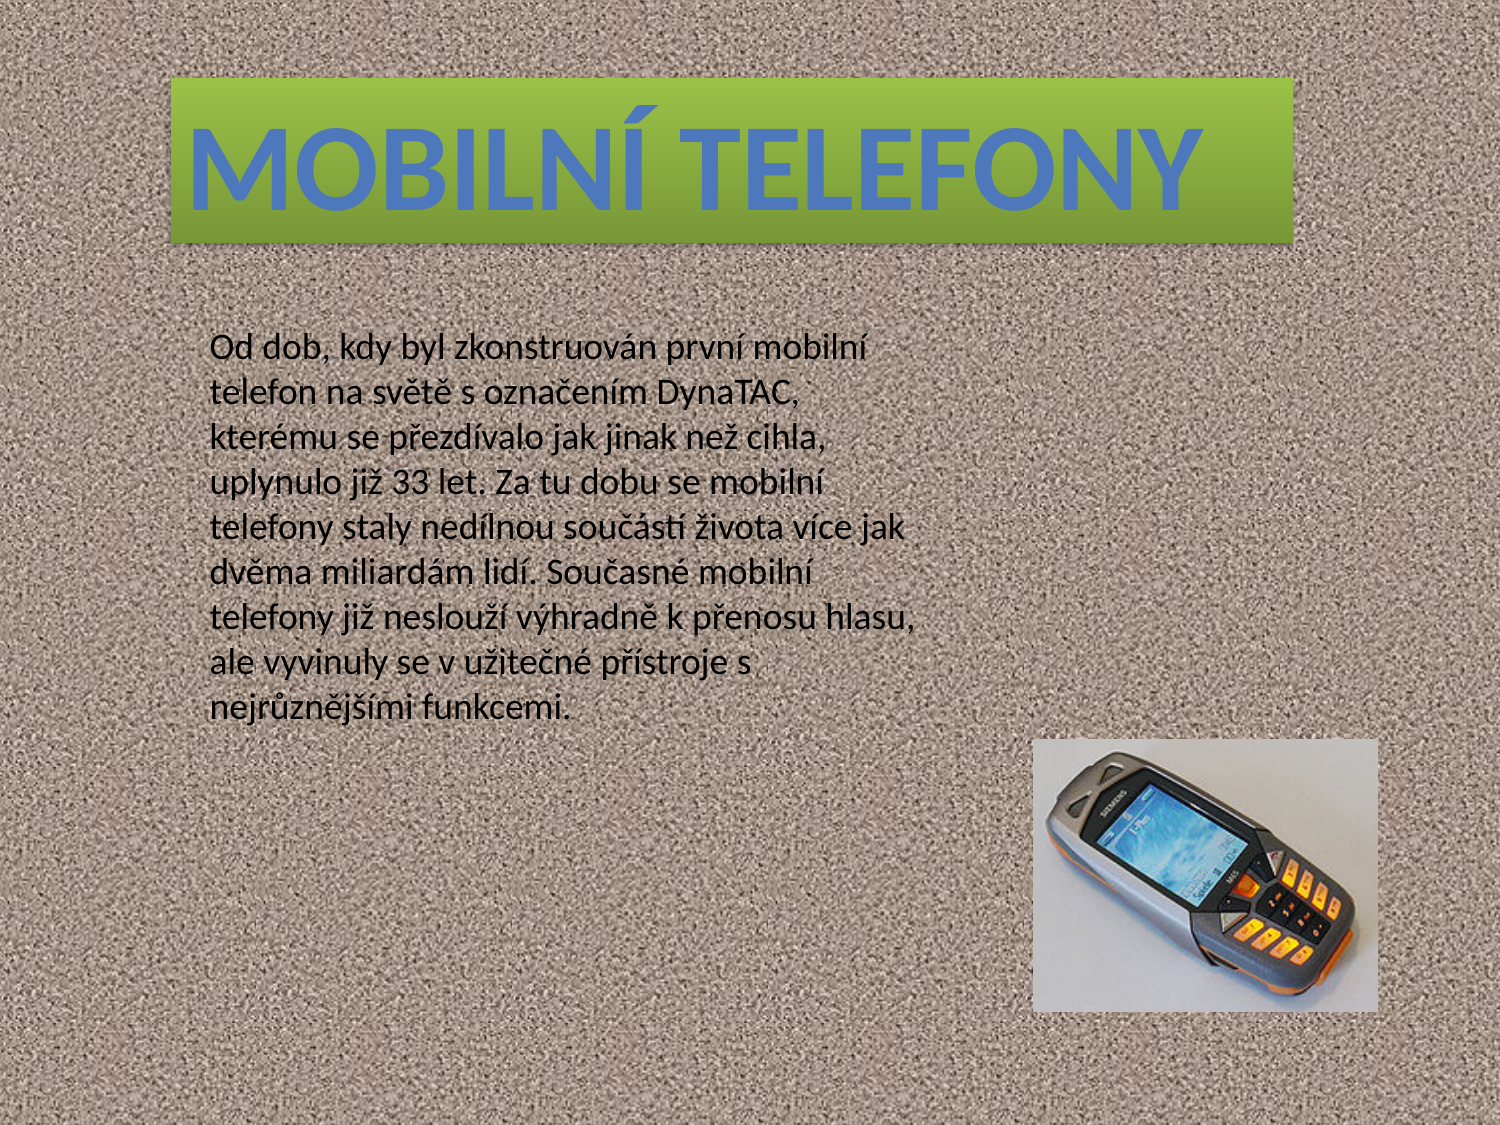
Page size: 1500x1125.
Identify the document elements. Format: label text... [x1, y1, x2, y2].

text_box Od dob, kdy byl zkonstruován první mobilní telefon na světě s označením DynaTAC, kterému se přezdívalo jak jinak než cihla, uplynulo již 33 let. Za tu dobu se mobilní telefony staly nedílnou součástí života více jak dvěma miliardám lidí. Současné mobilní telefony již neslouží výhradně k přenosu hlasu, ale vyvinuly se v užitečné přístroje s nejrůznějšími funkcemi. [194, 314, 945, 735]
picture [0, 0, 1500, 1125]
text_box MOBILNÍ TELEFONY [171, 78, 1294, 243]
